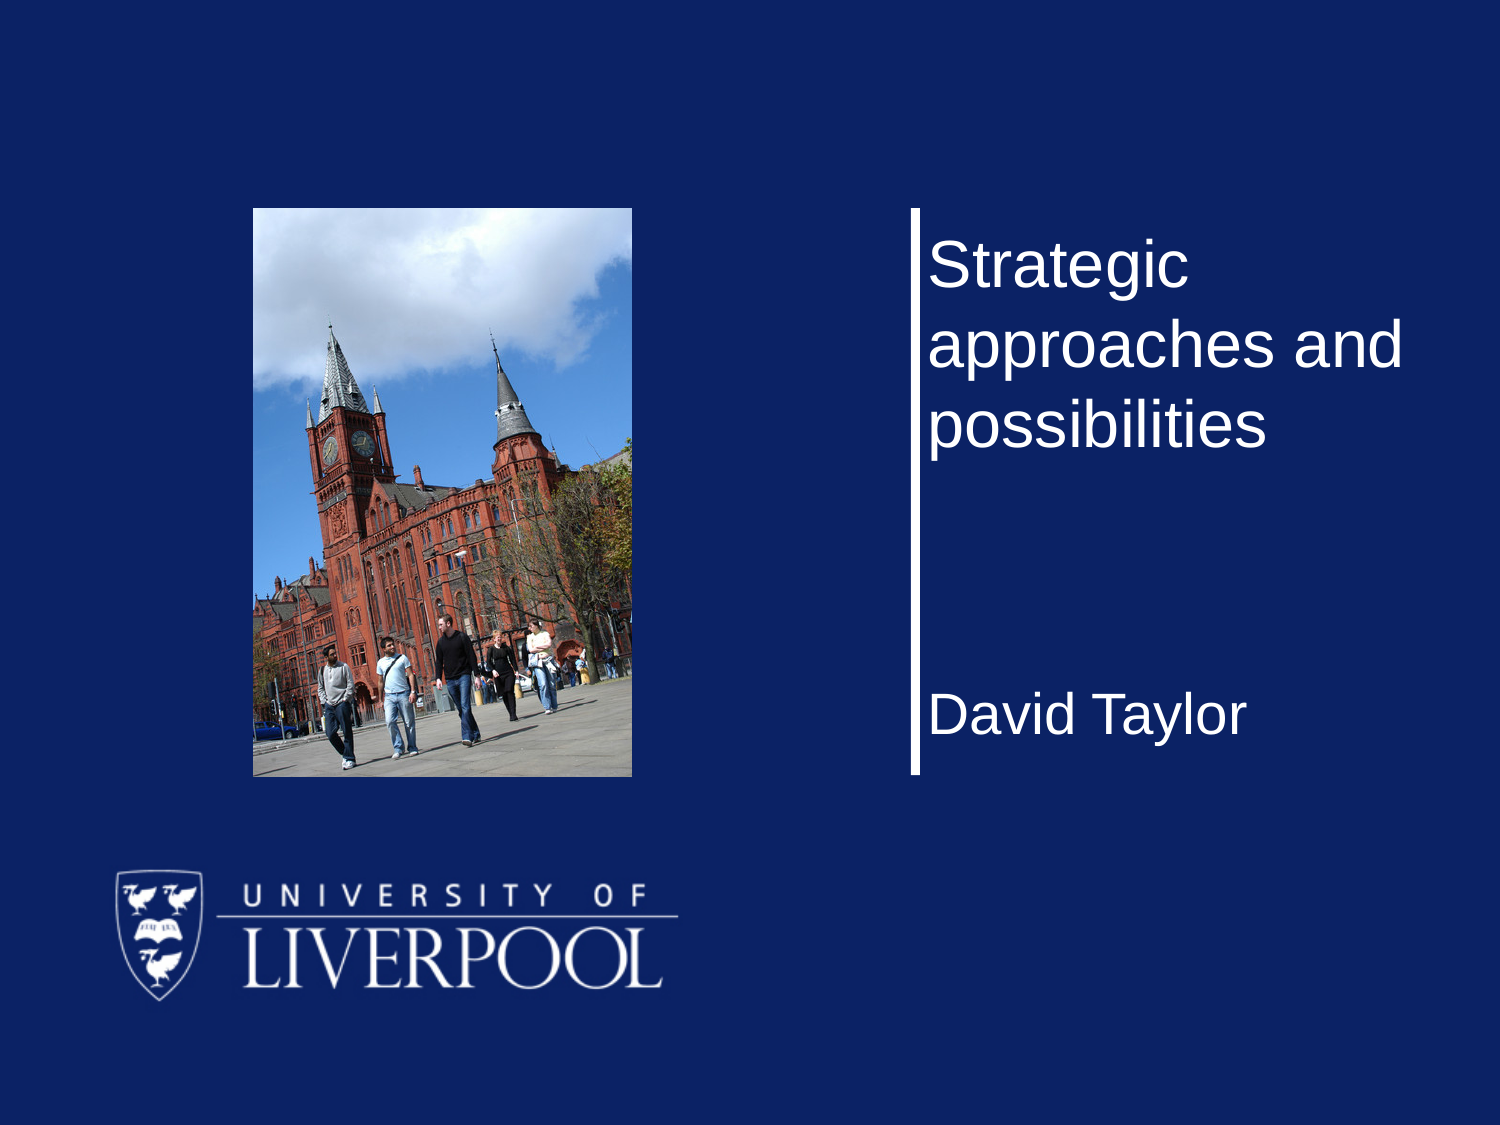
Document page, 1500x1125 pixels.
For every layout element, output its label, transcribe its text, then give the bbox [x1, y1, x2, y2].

subtitle David Taylor [912, 668, 1463, 863]
title Strategic approaches and possibilities [916, 219, 1463, 469]
picture [0, 0, 1500, 1125]
